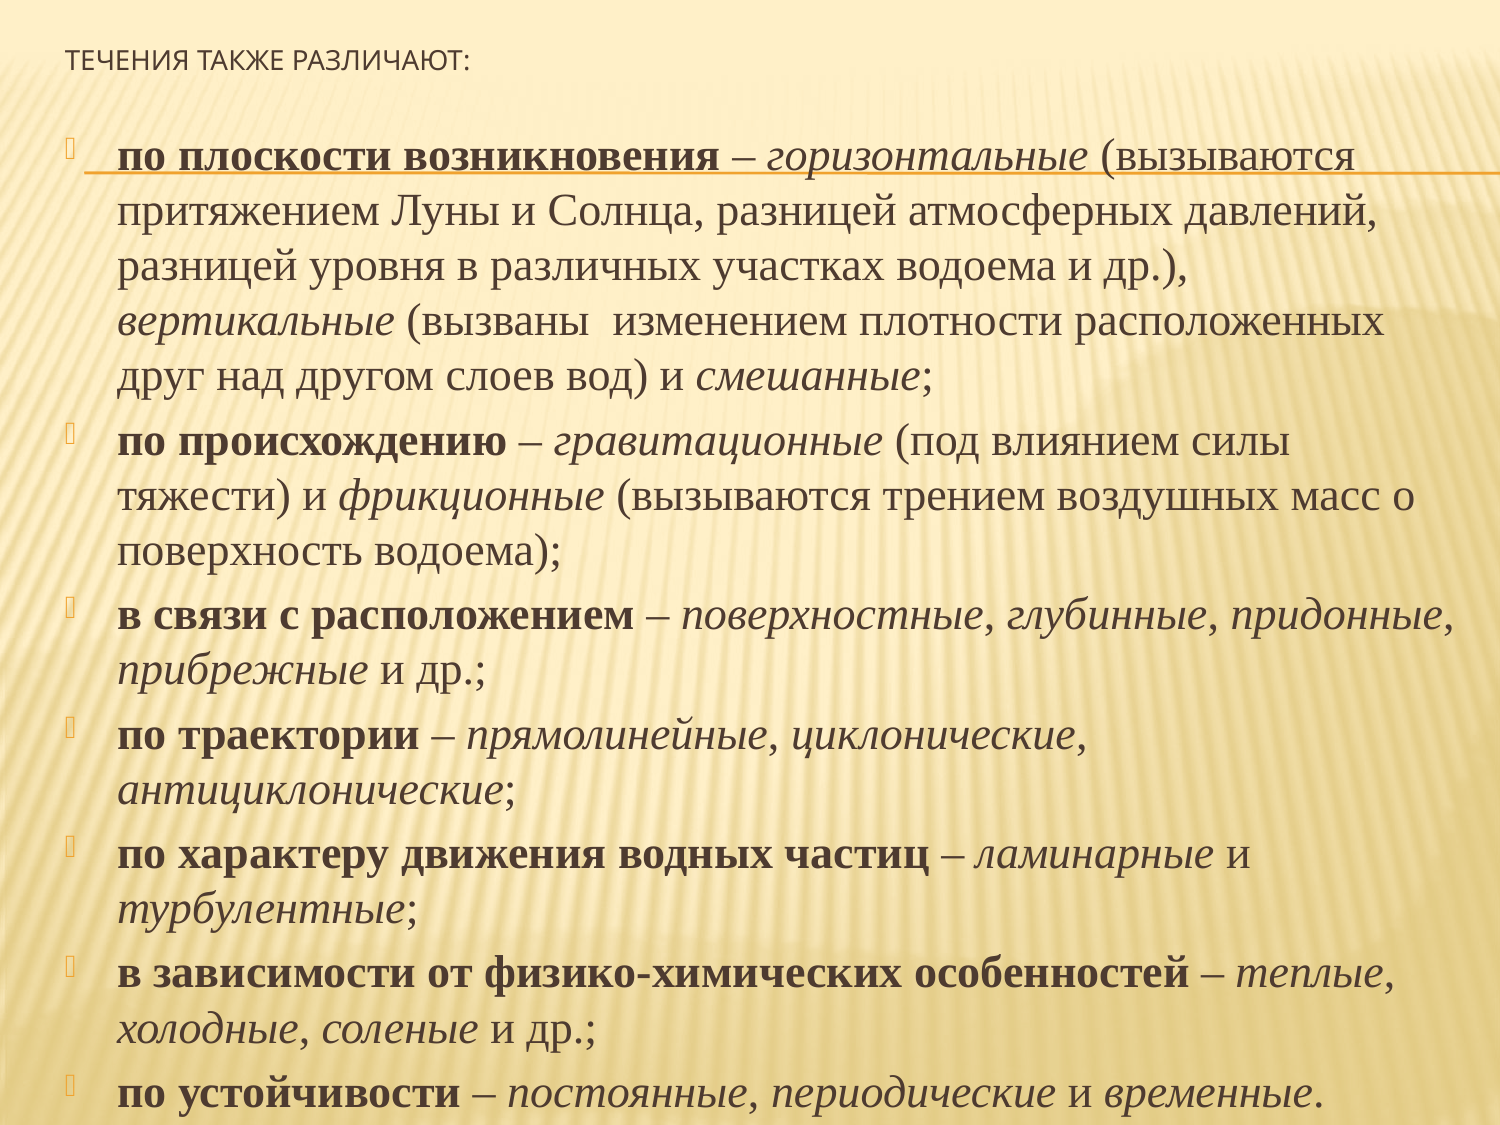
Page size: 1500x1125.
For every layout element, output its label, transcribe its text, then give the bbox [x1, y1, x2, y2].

list по плоскости возникновения – горизонтальные (вызываются притяжением Луны и Солнца, разницей атмосферных давлений, разницей уровня в различных участках водоема и др.), вертикальные (вызваны изменением плотности расположенных друг над другом слоев вод) и смешанные; по происхождению – гравитационные (под влиянием силы тяжести) и фрикционные (вызываются трением воздушных масс о поверхность водоема); в связи с расположением – поверхностные, глубинные, придонные, прибрежные и др.; по траектории – прямолинейные, циклонические, антициклонические; по характеру движения водных частиц – ламинарные и турбулентные; в зависимости от физико-химических особенностей – теплые, холодные, соленые и др.; по устойчивости – постоянные, периодические и временные. [50, 117, 1475, 1125]
title Течения также различают: [50, 35, 1475, 117]
